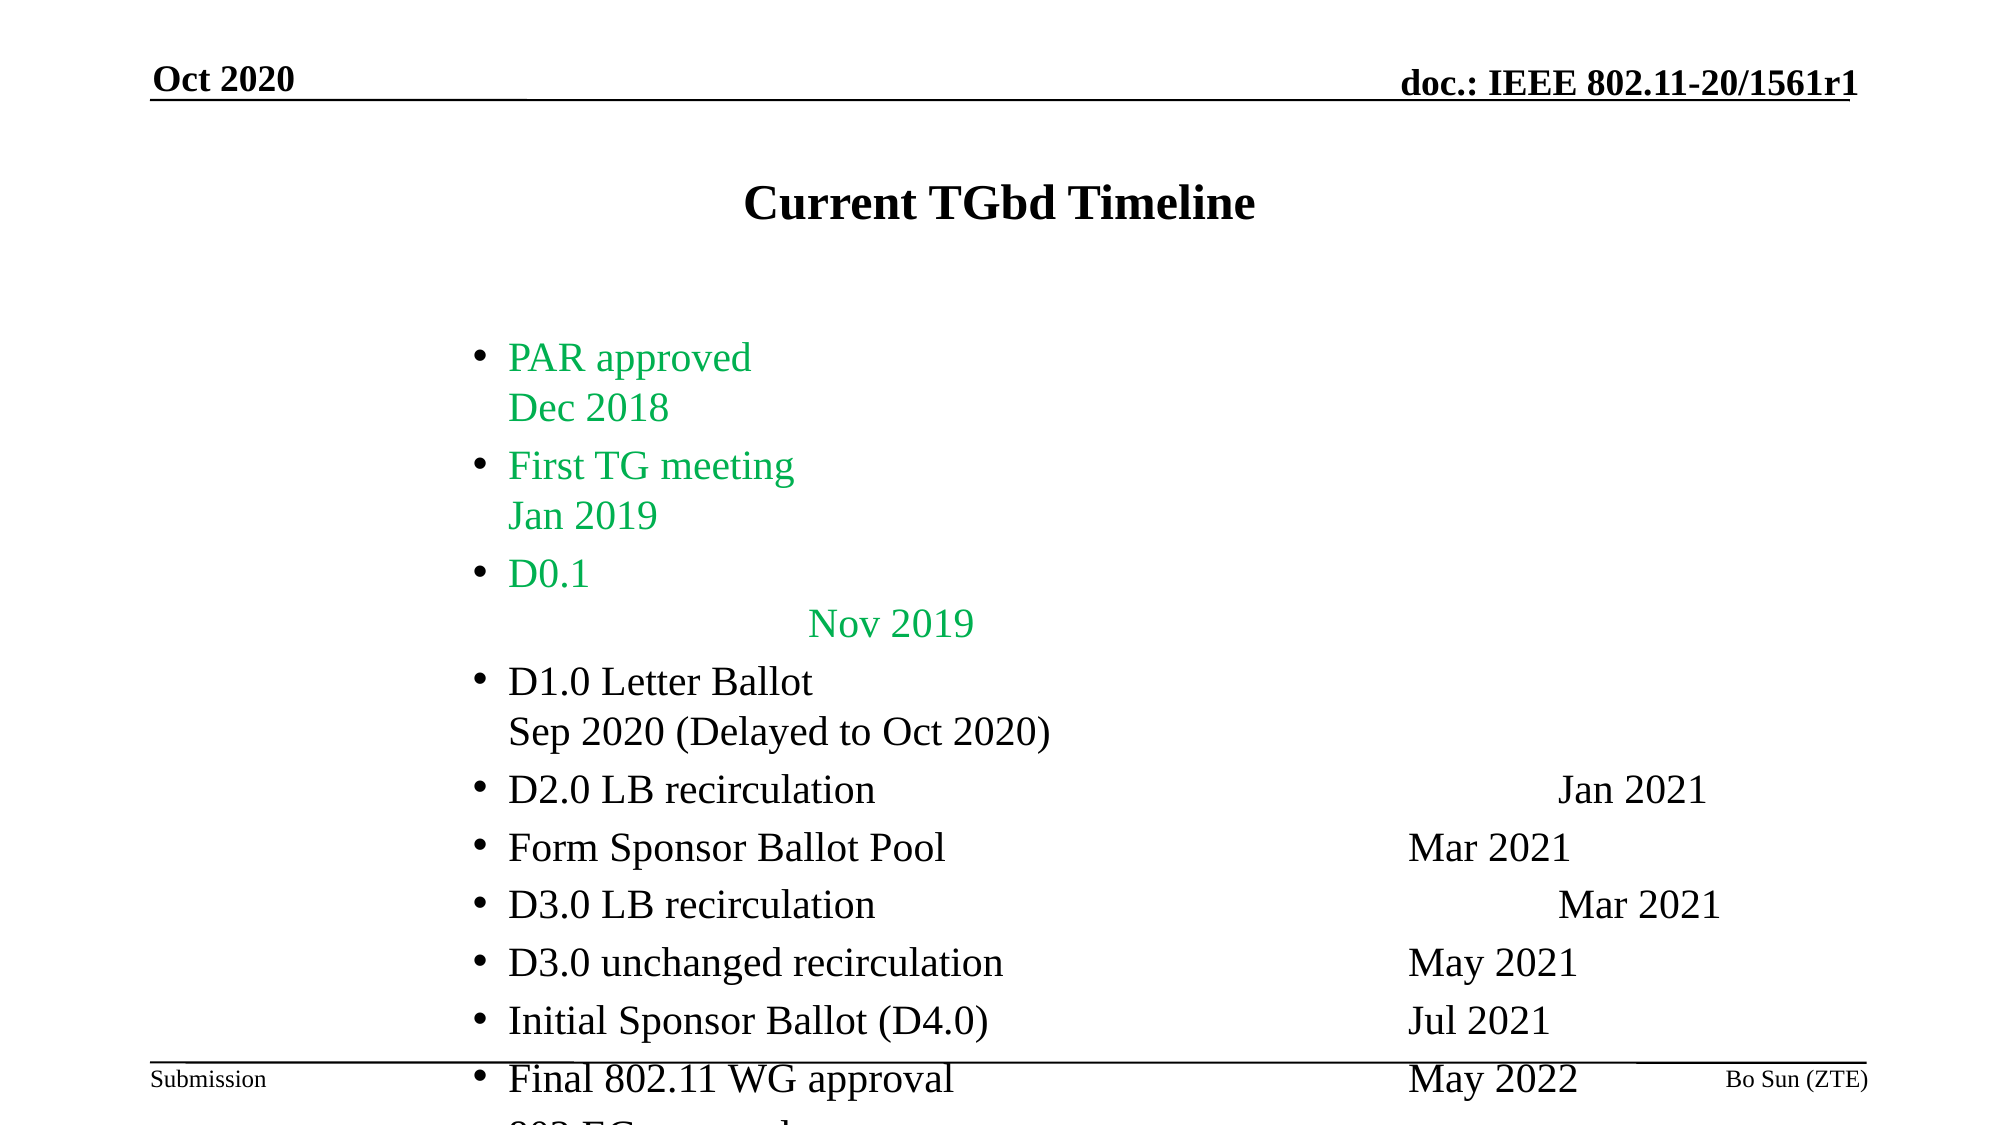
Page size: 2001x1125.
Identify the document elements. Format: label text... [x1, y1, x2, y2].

title Current TGbd Timeline [149, 112, 1850, 288]
footer Bo Sun (ZTE) [1171, 1061, 1869, 1093]
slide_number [152, 54, 563, 100]
list PAR approved Dec 2018 First TG meeting Jan 2019 D0.1 Nov 2019 D1.0 Letter Ballot Sep 2020 (Delayed to Oct 2020) D2.0 LB recirculation Jan 2021 Form Sponsor Ballot Pool Mar 2021 D3.0 LB recirculation Mar 2021 D3.0 unchanged recirculation May 2021 Initial Sponsor Ballot (D4.0) Jul 2021 Final 802.11 WG approval May 2022 802 EC approval May 2022 RevCom and SASB approval Jun 2022 [401, 322, 1738, 1052]
